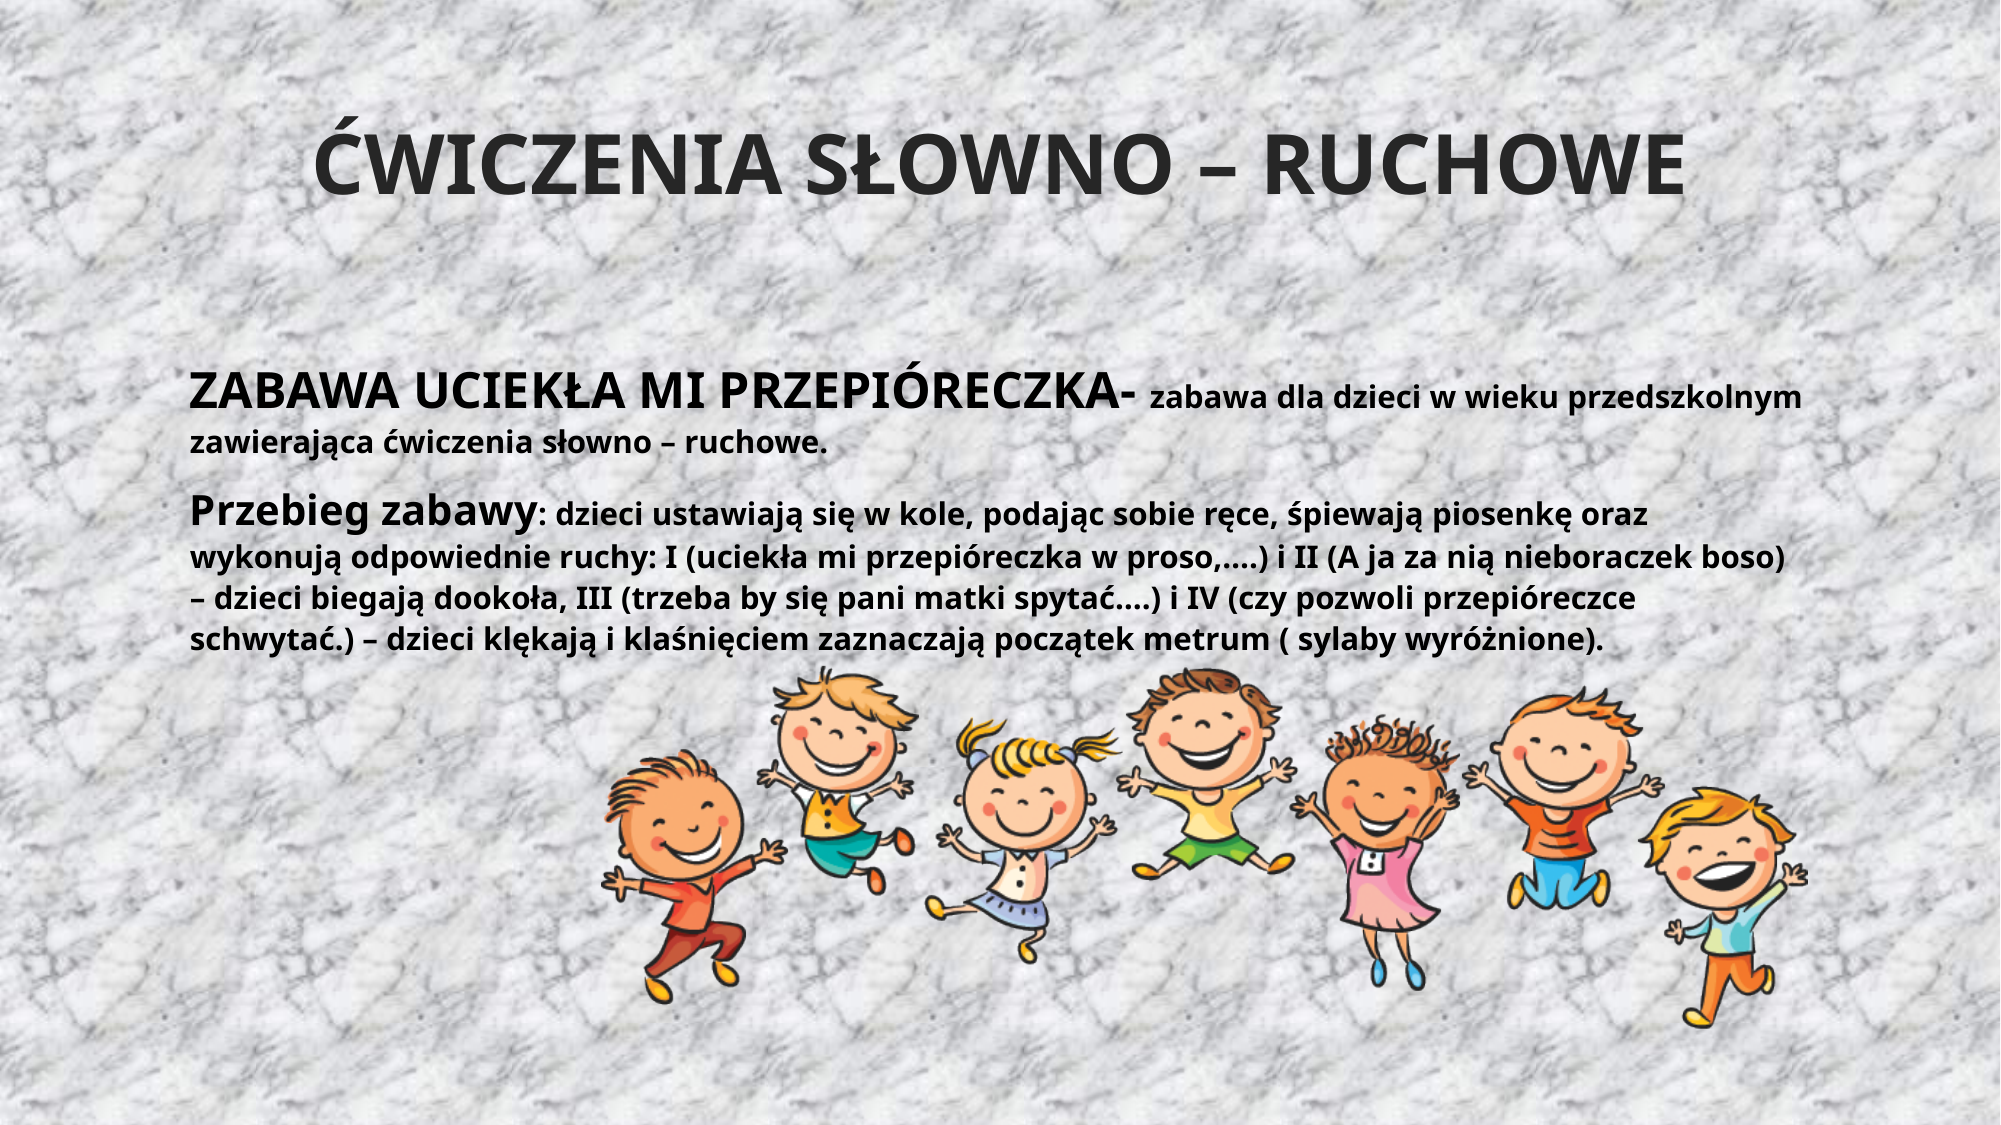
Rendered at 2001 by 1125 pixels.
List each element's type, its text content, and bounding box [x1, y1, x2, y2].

picture [0, 0, 2001, 1125]
title ĆWICZENIA SŁOWNO – RUCHOWE [174, 105, 1825, 331]
list ZABAWA UCIEKŁA MI PRZEPIÓRECZKA- zabawa dla dzieci w wieku przedszkolnym zawierająca ćwiczenia słowno – ruchowe. Przebieg zabawy: dzieci ustawiają się w kole, podając sobie ręce, śpiewają piosenkę oraz wykonują odpowiednie ruchy: I (uciekła mi przepióreczka w proso,….) i II (A ja za nią nieboraczek boso) – dzieci biegają dookoła, III (trzeba by się pani matki spytać….) i IV (czy pozwoli przepióreczce schwytać.) – dzieci klękają i klaśnięciem zaznaczają początek metrum ( sylaby wyróżnione). [174, 345, 1825, 977]
